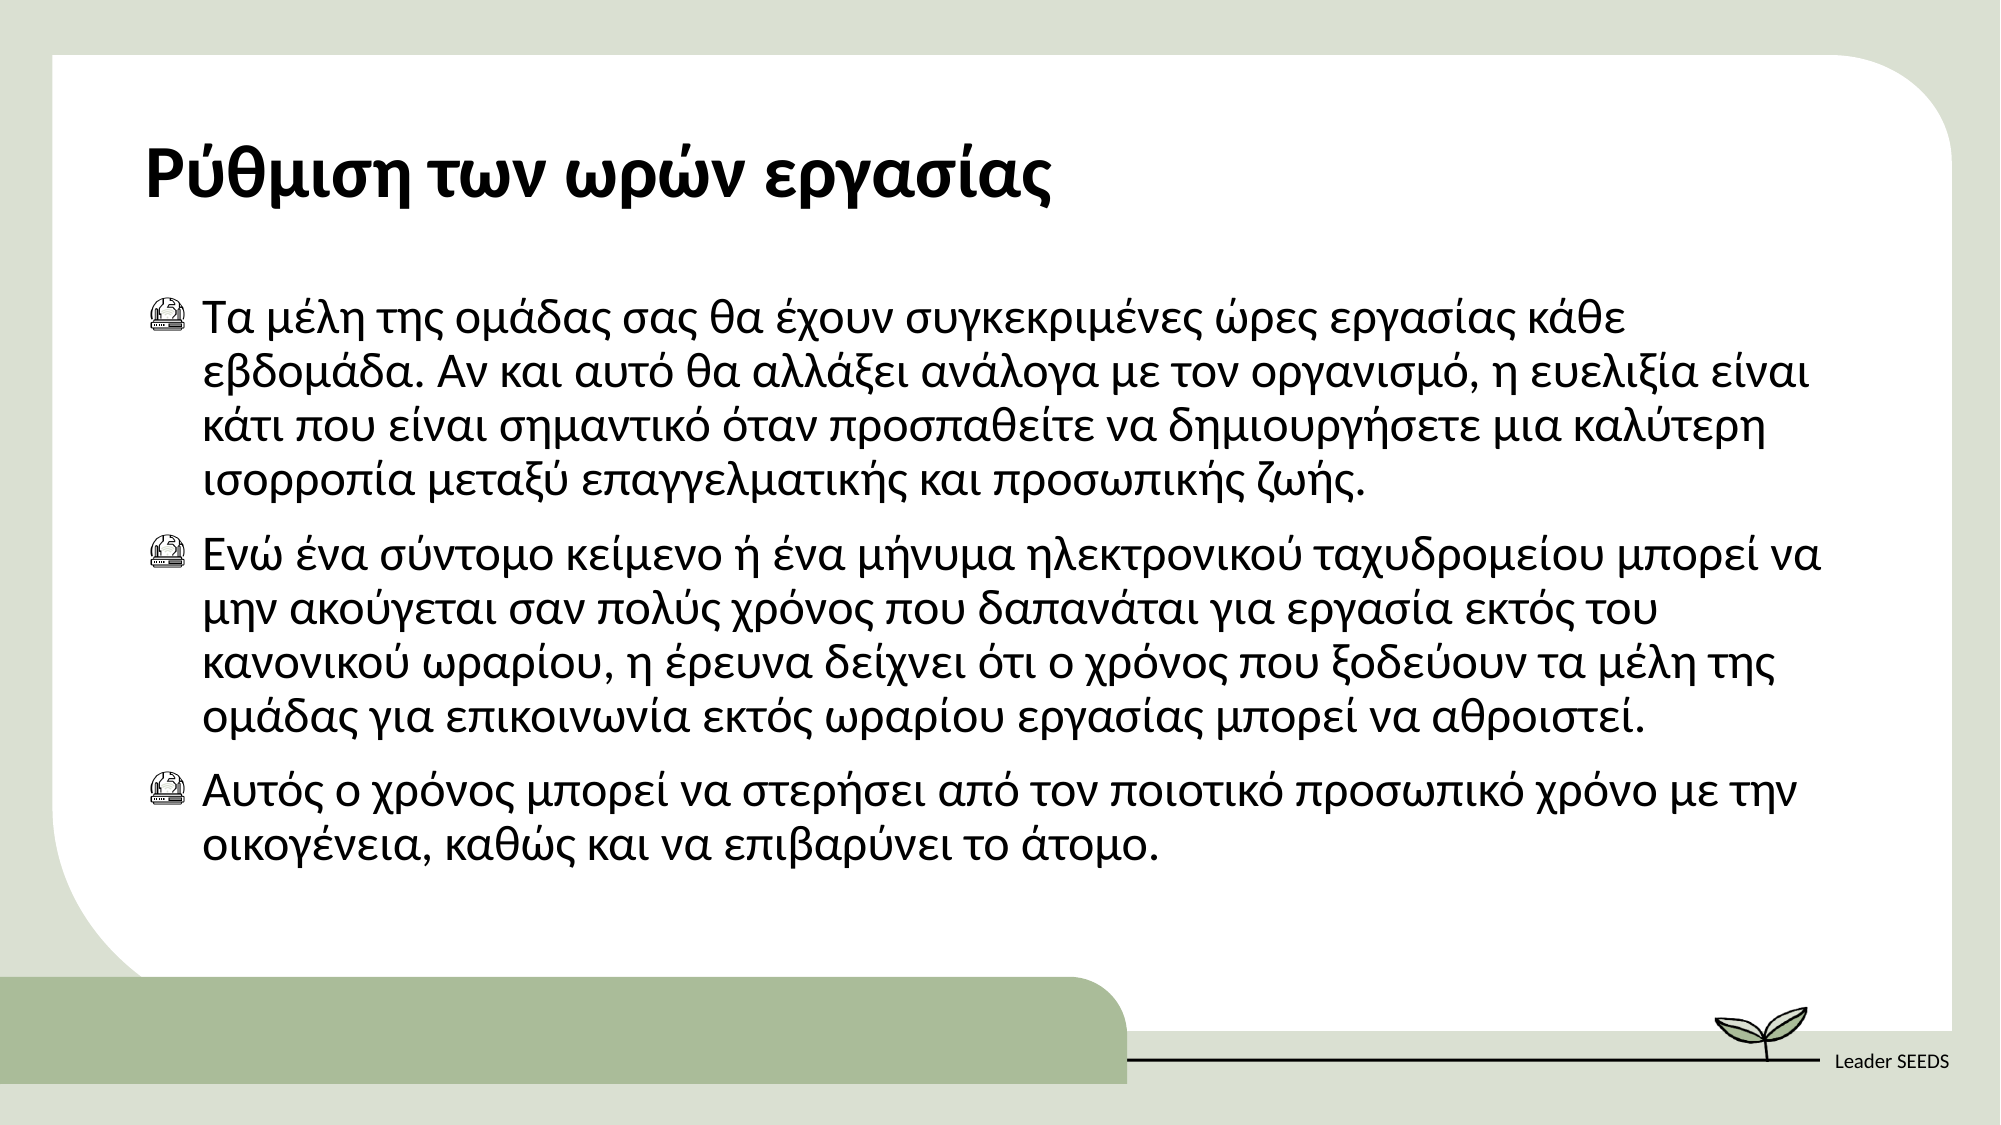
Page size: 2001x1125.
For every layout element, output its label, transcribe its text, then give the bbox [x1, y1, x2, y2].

picture [145, 533, 189, 569]
list Τα μέλη της ομάδας σας θα έχουν συγκεκριμένες ώρες εργασίας κάθε εβδομάδα. Αν και αυτό θα αλλάξει ανάλογα με τον οργανισμό, η ευελιξία είναι κάτι που είναι σημαντικό όταν προσπαθείτε να δημιουργήσετε μια καλύτερη ισορροπία μεταξύ επαγγελματικής και προσωπικής ζωής. Ενώ ένα σύντομο κείμενο ή ένα μήνυμα ηλεκτρονικού ταχυδρομείου μπορεί να μην ακούγεται σαν πολύς χρόνος που δαπανάται για εργασία εκτός του κανονικού ωραρίου, η έρευνα δείχνει ότι ο χρόνος που ξοδεύουν τα μέλη της ομάδας για επικοινωνία εκτός ωραρίου εργασίας μπορεί να αθροιστεί. Αυτός ο χρόνος μπορεί να στερήσει από τον ποιοτικό προσωπικό χρόνο με την οικογένεια, καθώς και να επιβαρύνει το άτομο. [130, 282, 1869, 894]
picture [145, 770, 189, 806]
picture [145, 296, 189, 332]
list Ρύθμιση των ωρών εργασίας [130, 124, 1869, 257]
